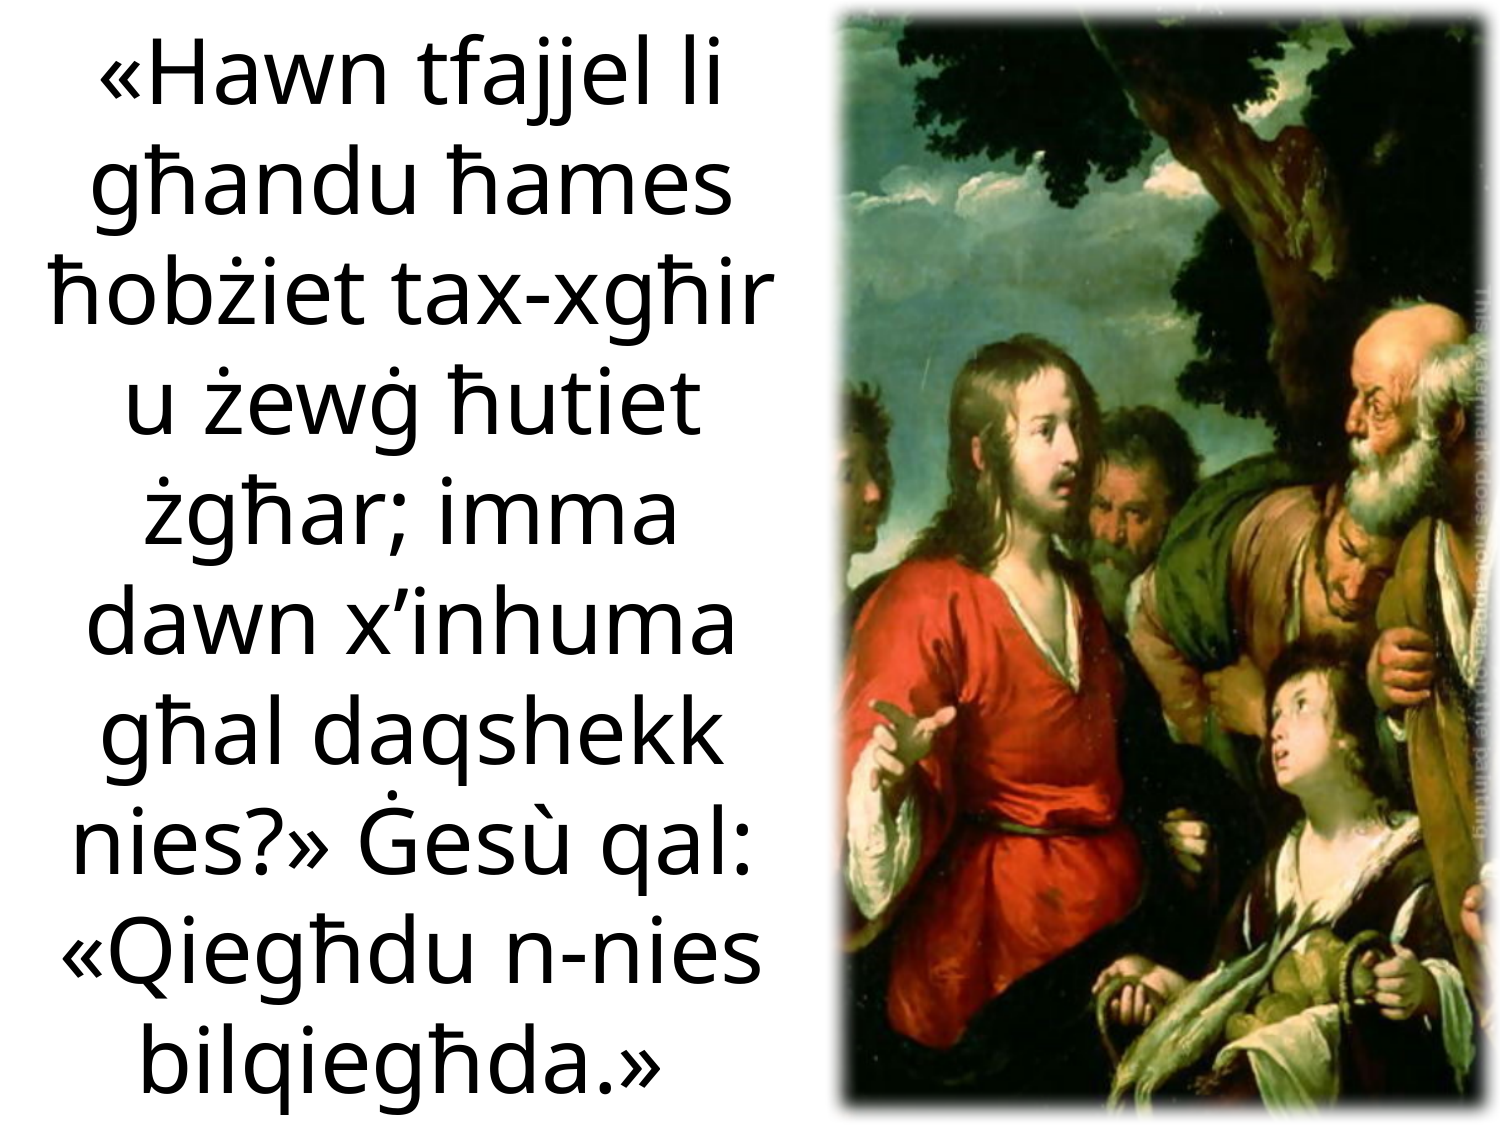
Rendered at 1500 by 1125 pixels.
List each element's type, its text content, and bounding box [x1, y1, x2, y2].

list «Hawn tfajjel li għandu ħames ħobżiet tax-xgħir u żewġ ħutiet żgħar; imma dawn x’inhuma għal daqshekk nies?» Ġesù qal: «Qiegħdu n-nies bilqiegħda.» [0, 0, 822, 1125]
picture [824, 0, 1500, 1125]
